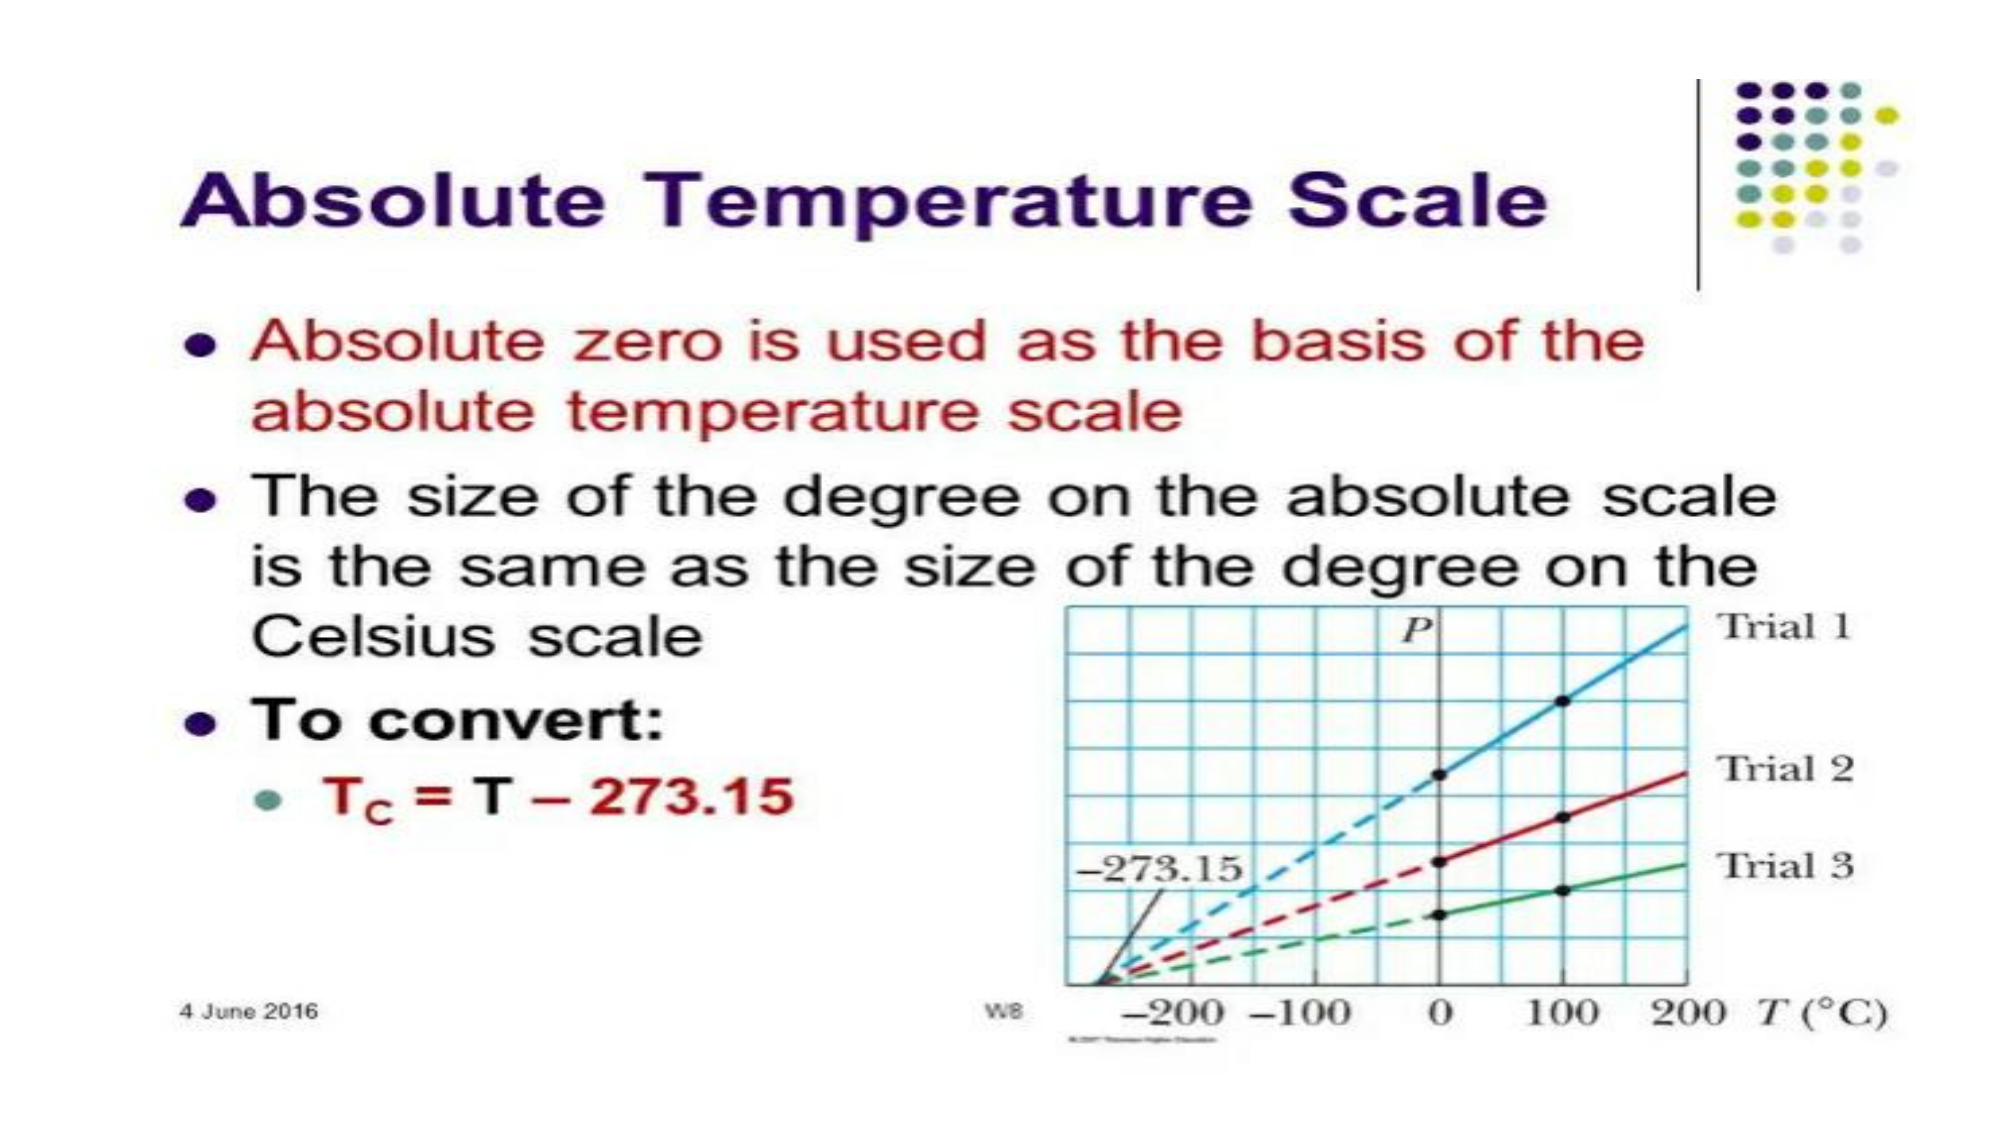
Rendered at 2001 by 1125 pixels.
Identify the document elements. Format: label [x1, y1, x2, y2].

list [108, 79, 1917, 1076]
